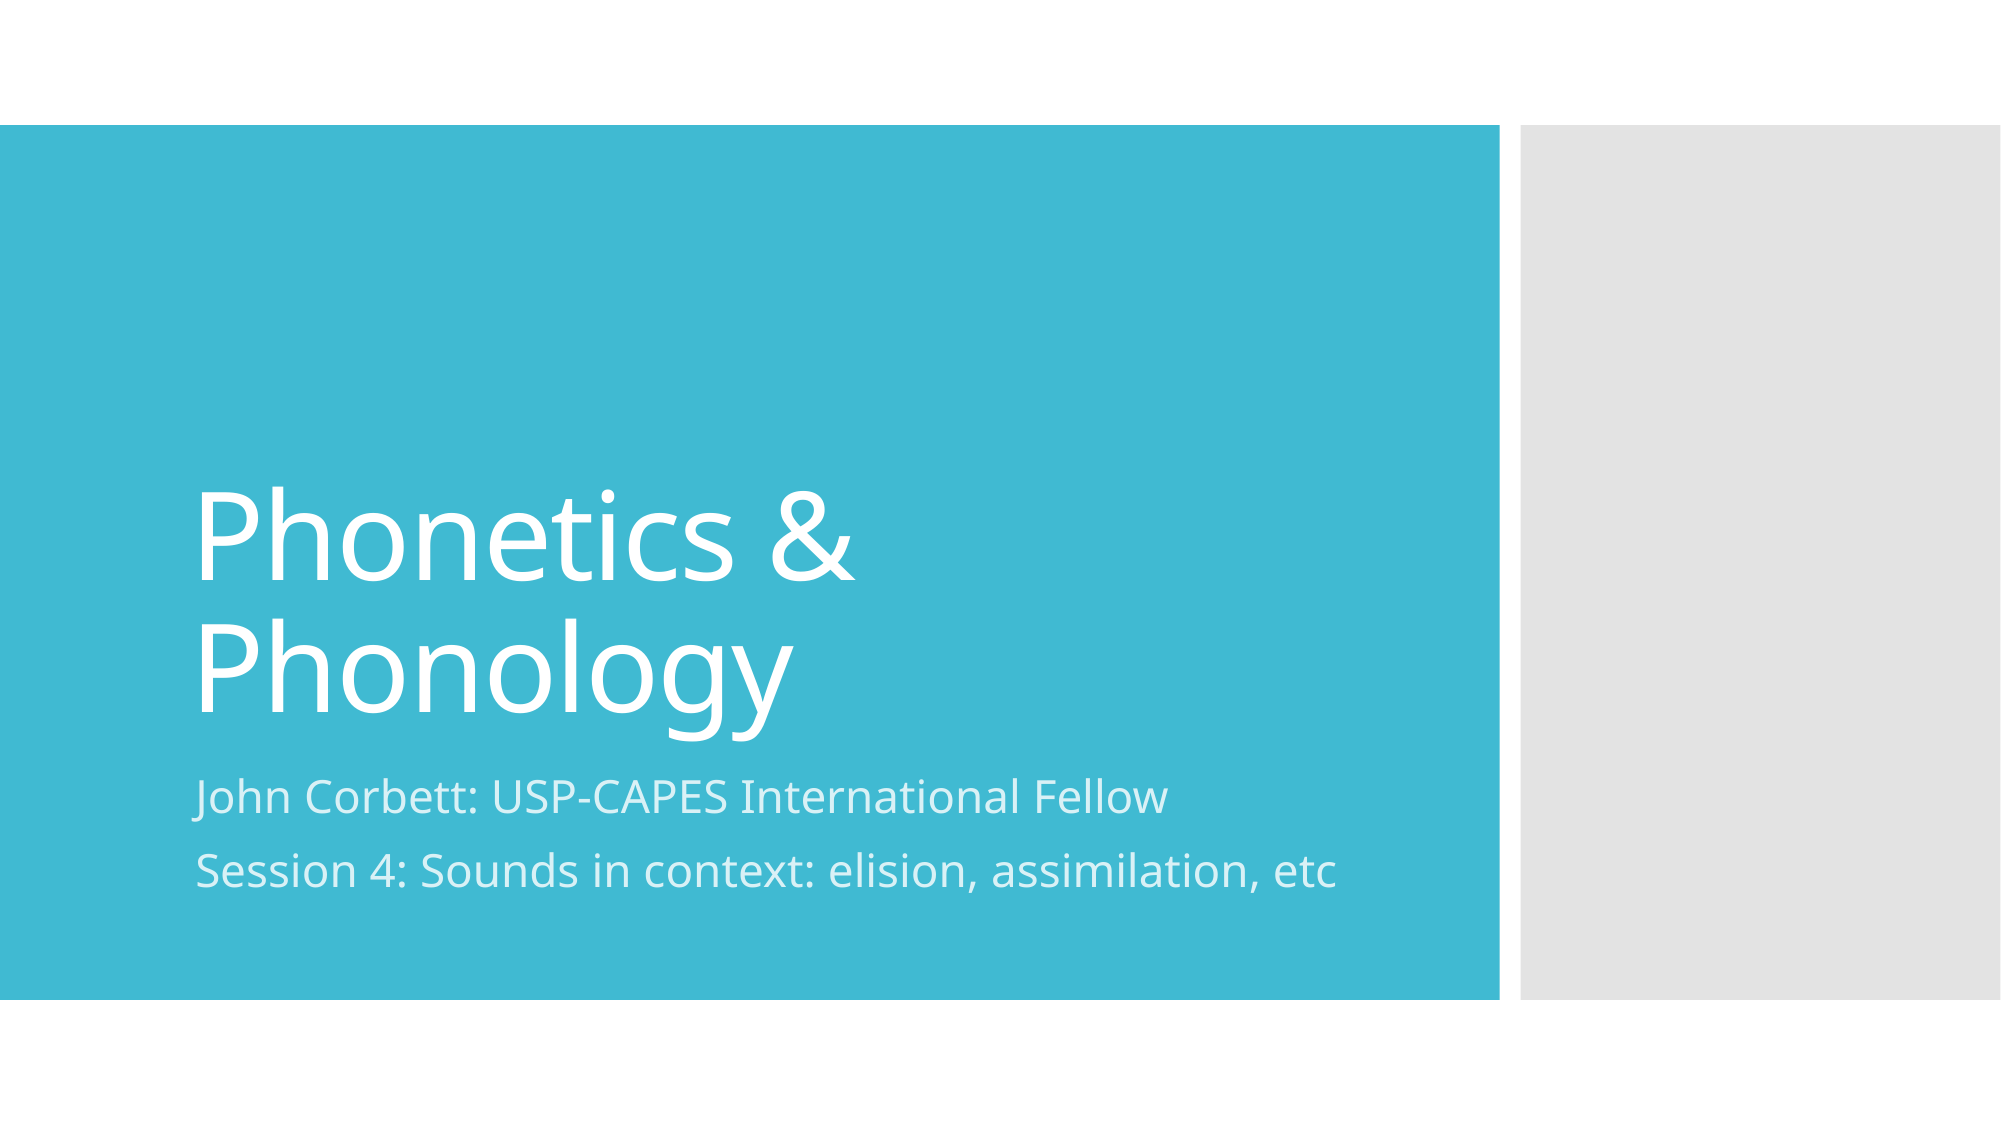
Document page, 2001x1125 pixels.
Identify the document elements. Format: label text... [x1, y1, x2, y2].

title Phonetics & Phonology [175, 213, 1376, 747]
subtitle John Corbett: USP-CAPES International Fellow Session 4: Sounds in context: elision, assimilation, etc [180, 766, 1381, 917]
